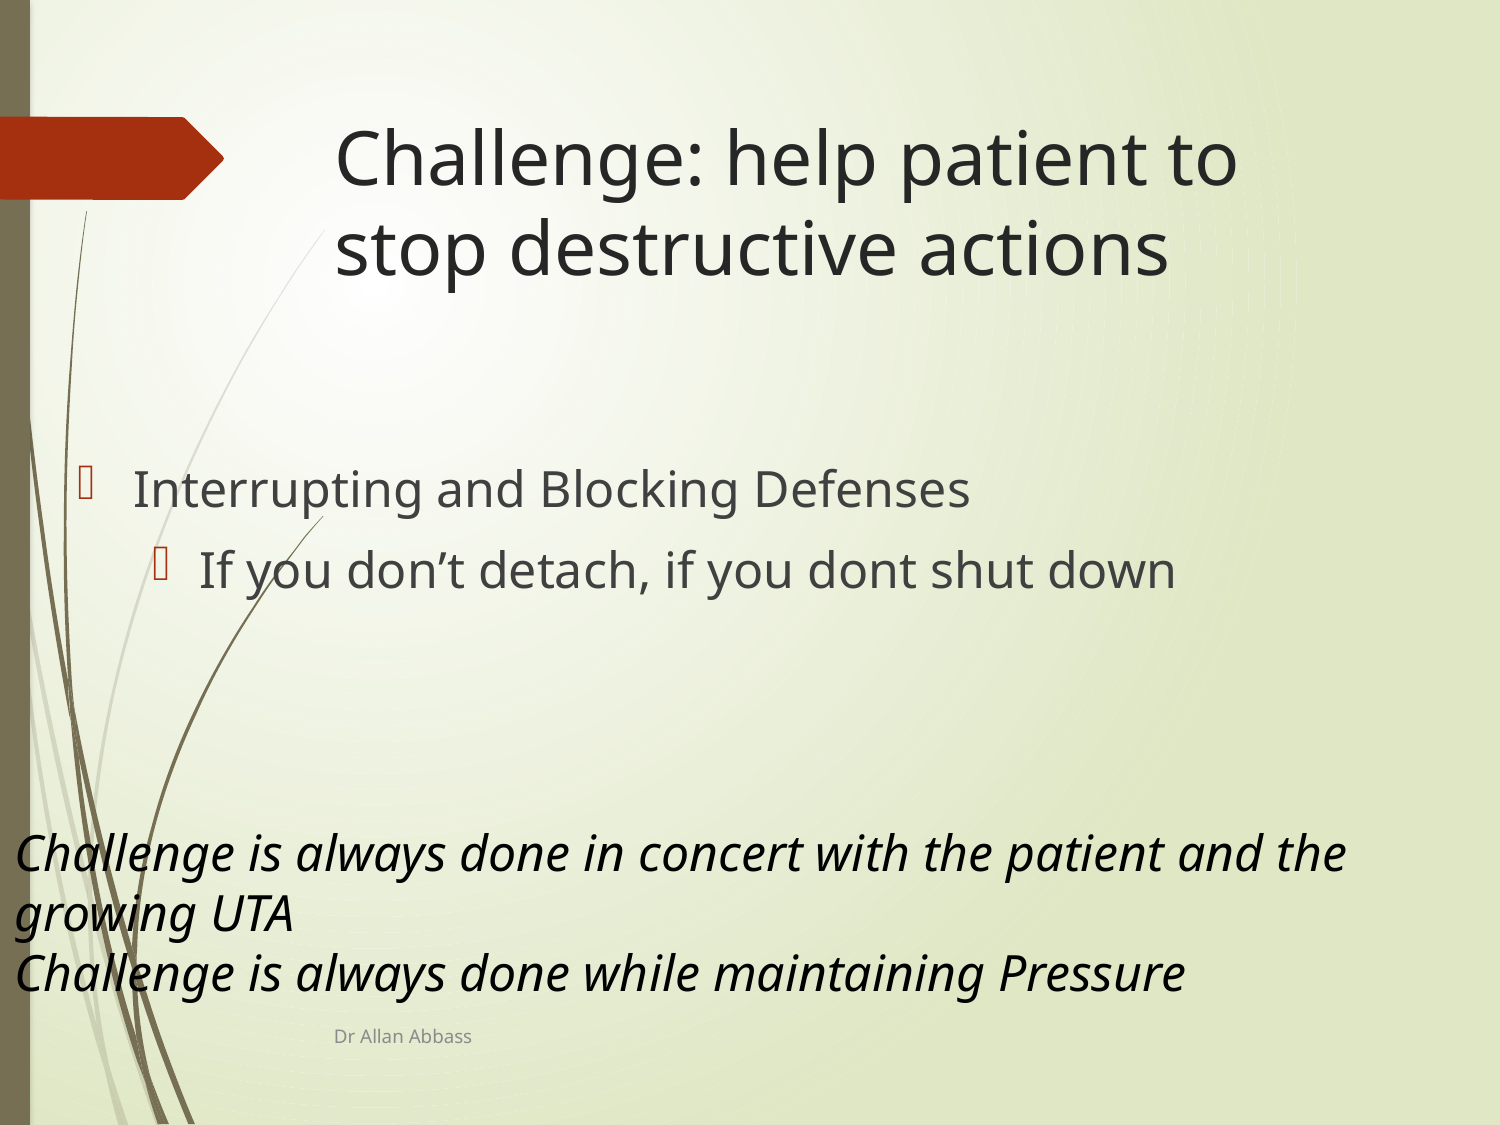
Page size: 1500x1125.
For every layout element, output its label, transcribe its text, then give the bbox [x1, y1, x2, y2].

text_box Challenge is always done in concert with the patient and the growing UTA Challenge is always done while maintaining Pressure [0, 814, 1500, 1070]
footer Dr Allan Abbass [318, 1006, 1257, 1067]
list Interrupting and Blocking Defenses If you don’t detach, if you dont shut down [62, 450, 1413, 814]
title Challenge: help patient to stop destructive actions [319, 102, 1400, 313]
